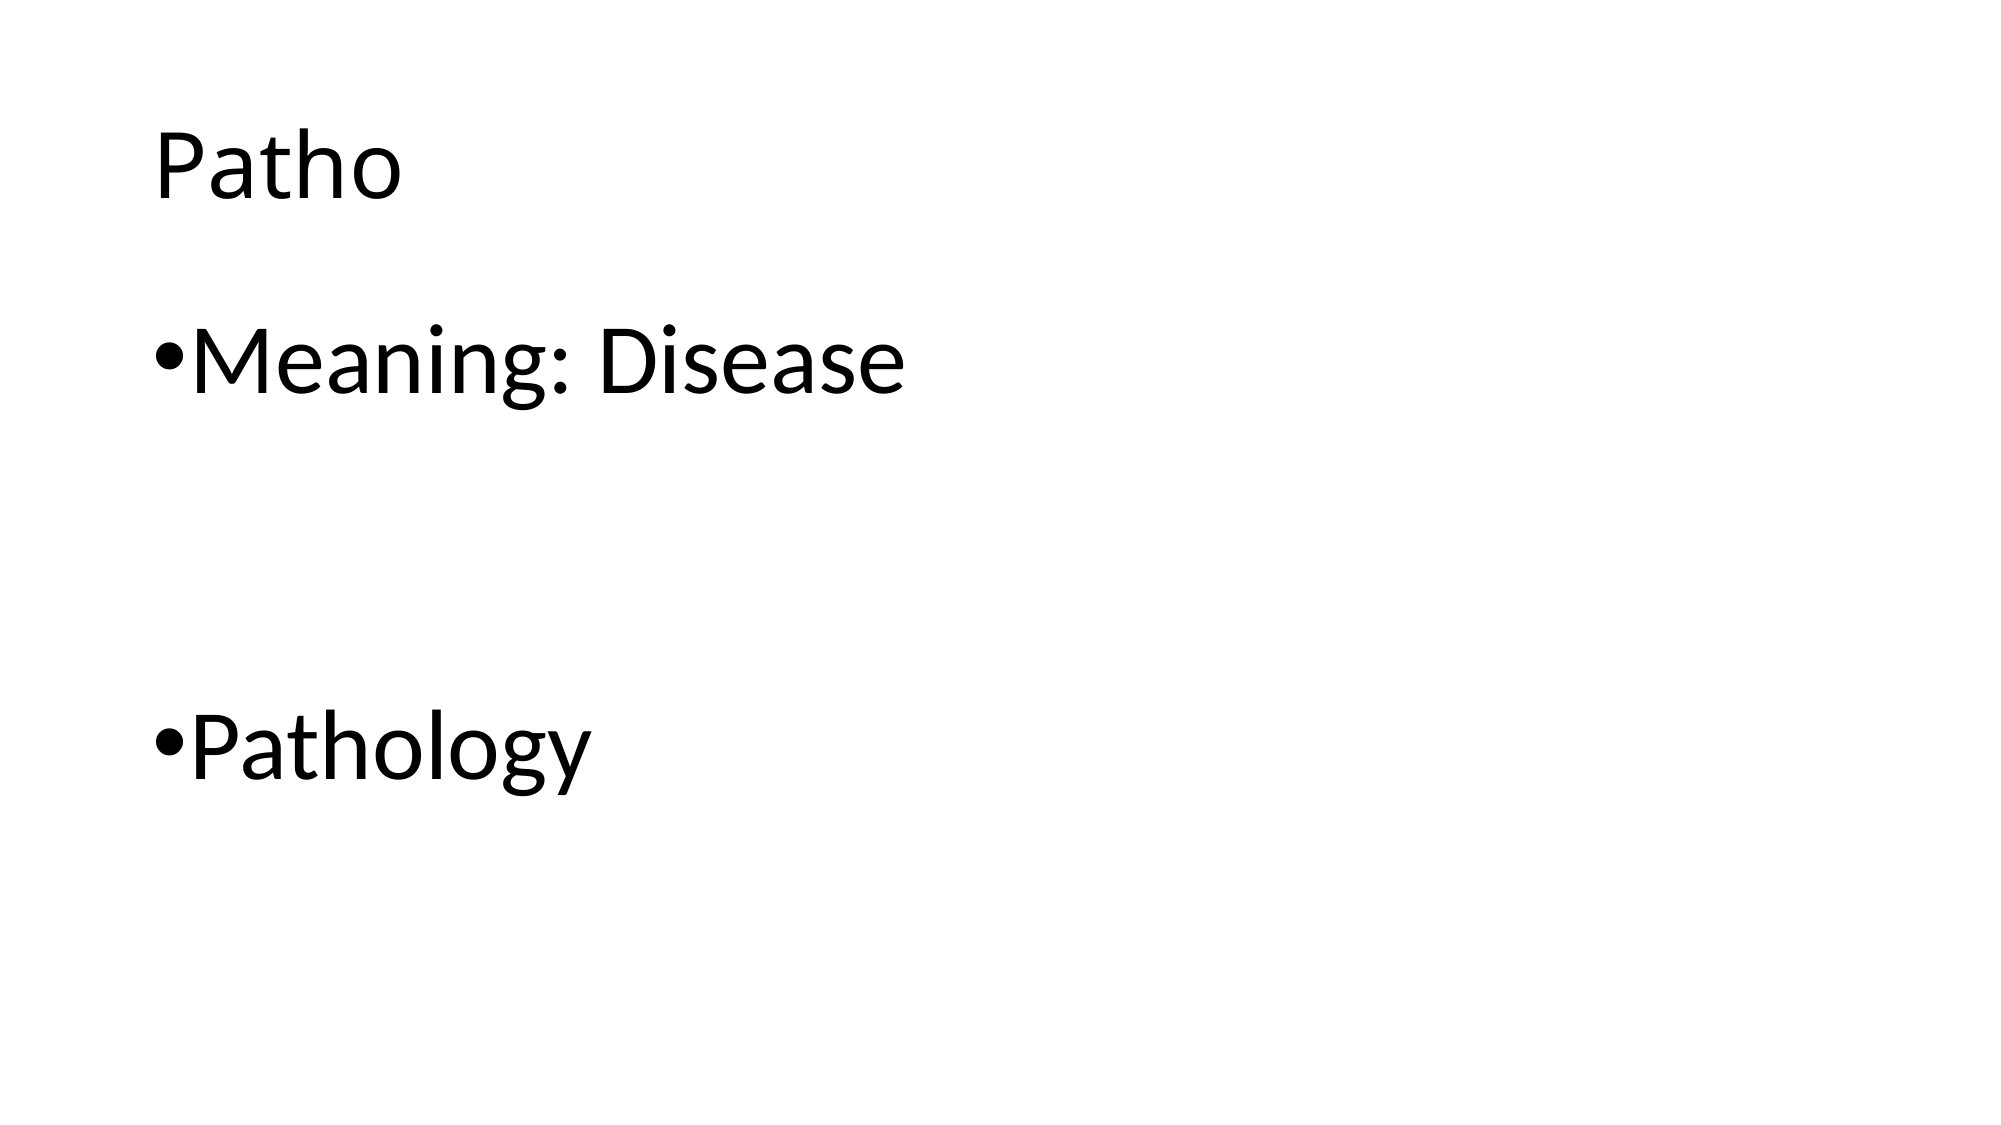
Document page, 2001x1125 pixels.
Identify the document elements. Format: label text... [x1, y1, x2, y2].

title Patho [137, 59, 1863, 278]
list Meaning: Disease Pathology [137, 299, 1863, 1014]
